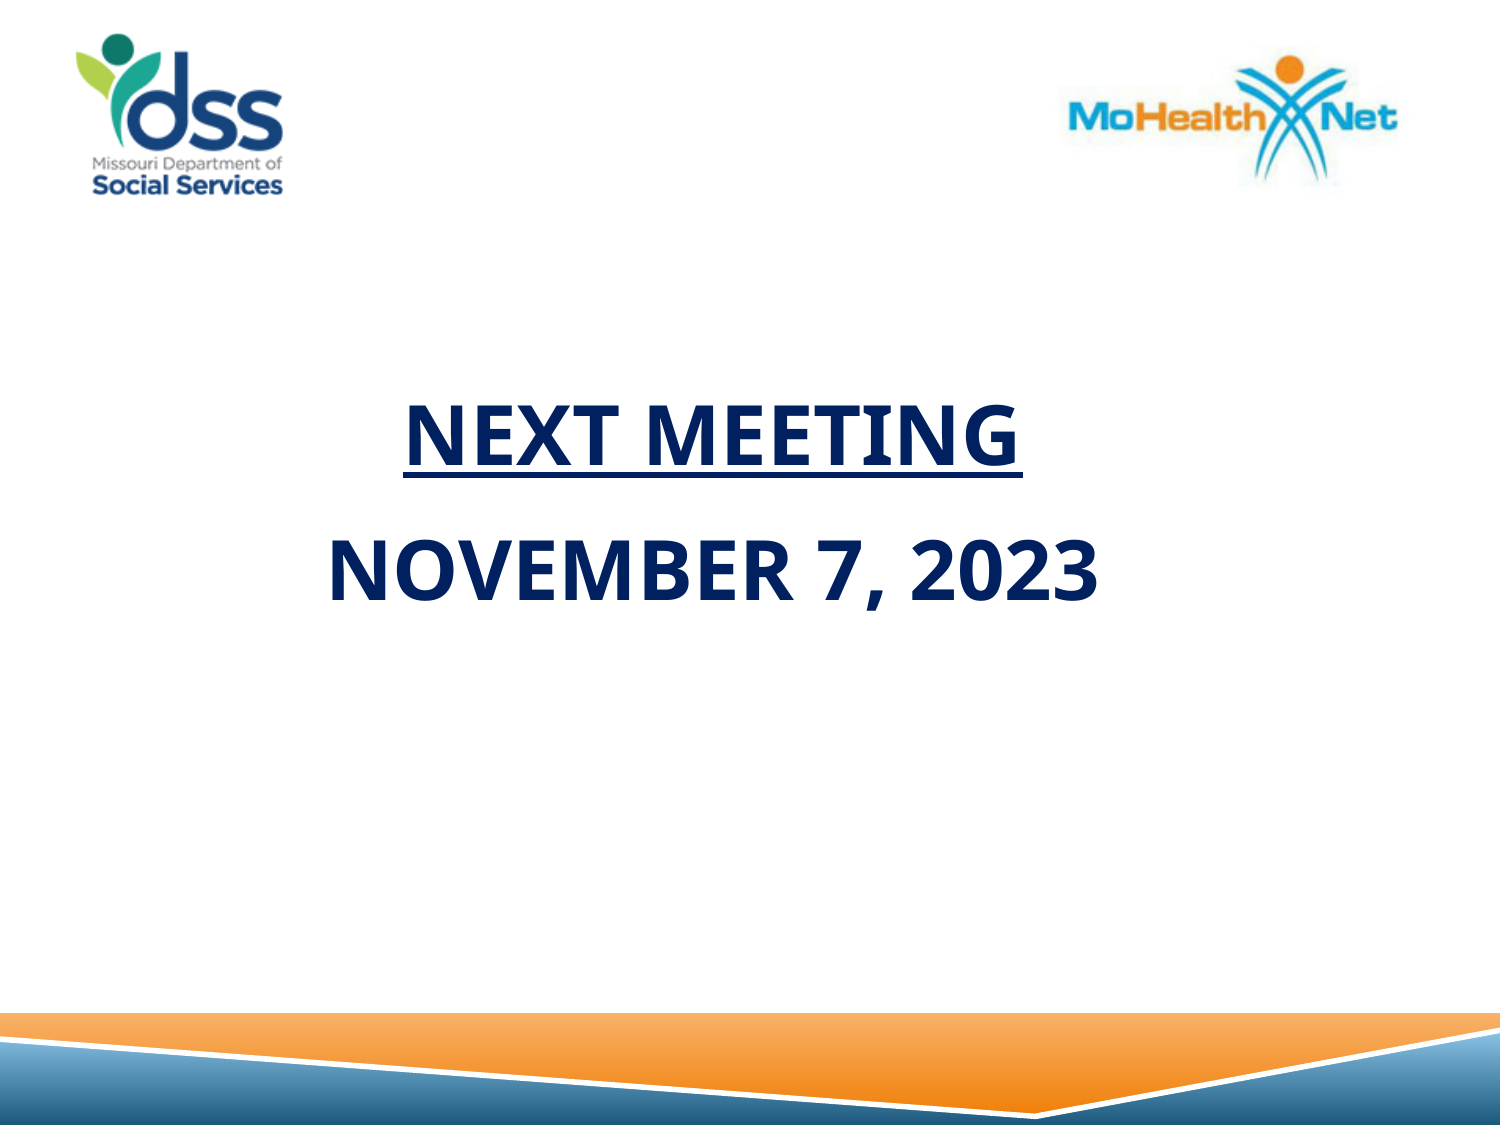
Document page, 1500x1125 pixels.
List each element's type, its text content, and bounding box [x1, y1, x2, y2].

title Next meeting November 7, 2023 [12, 350, 1413, 625]
picture [1049, 34, 1413, 200]
picture [62, 29, 299, 200]
